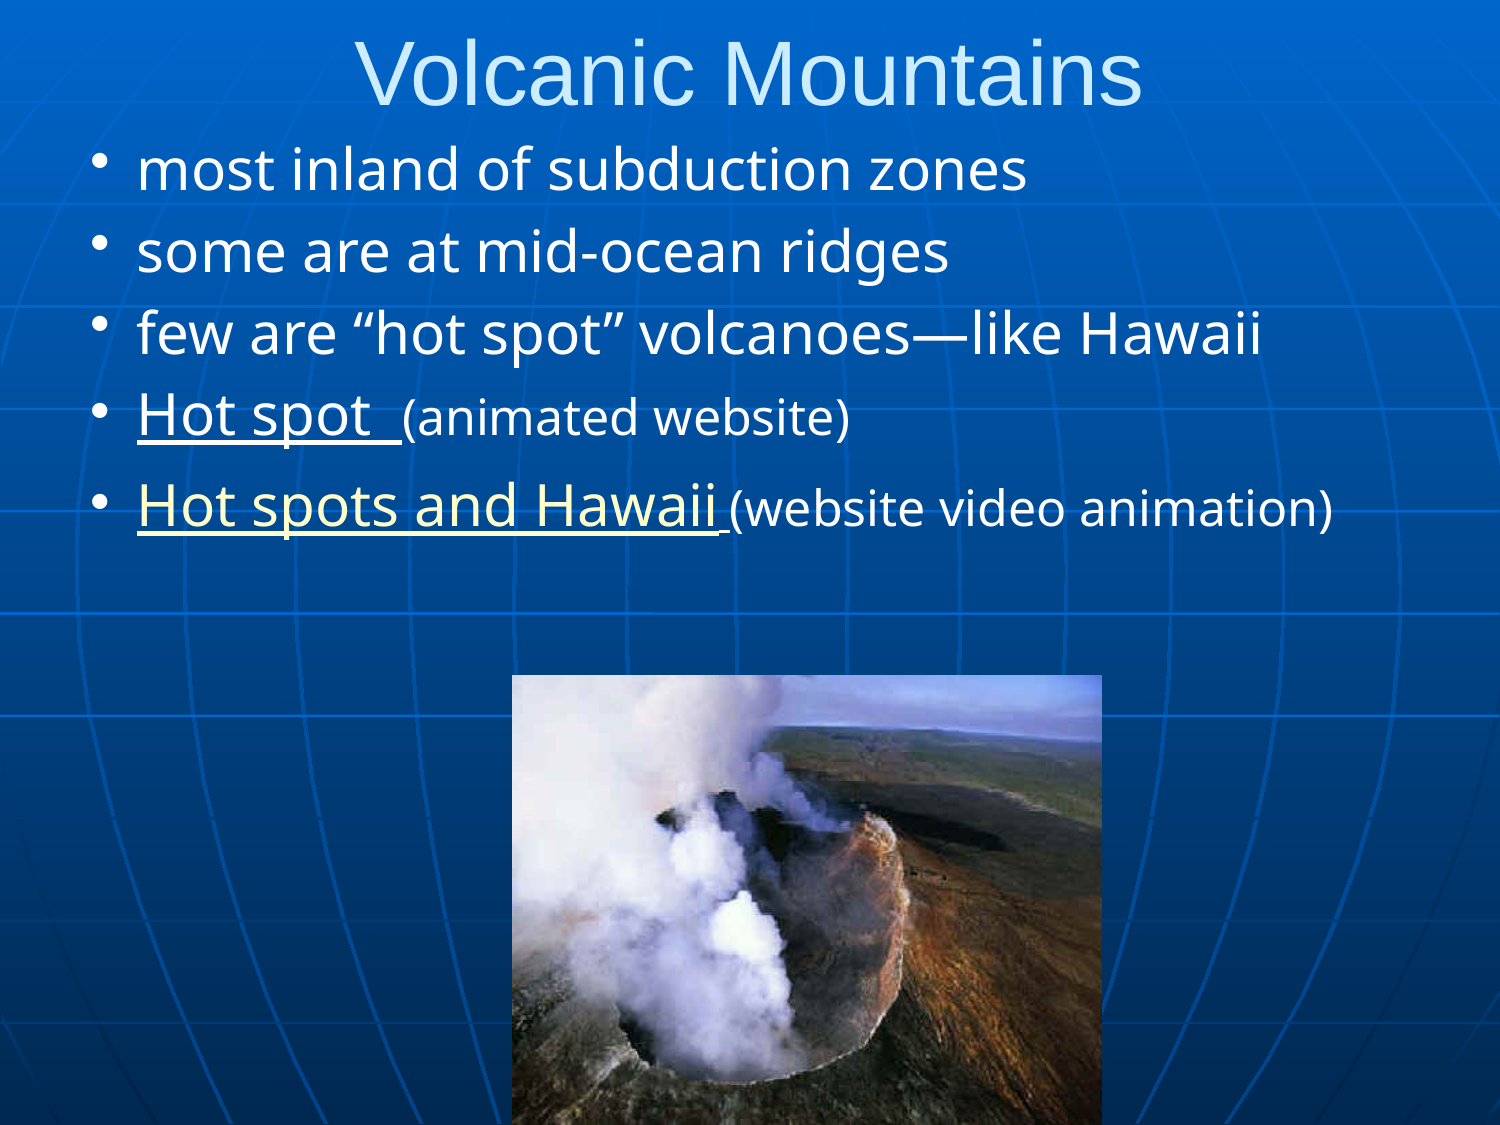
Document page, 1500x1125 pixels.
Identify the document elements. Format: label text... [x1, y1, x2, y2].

title Volcanic Mountains [74, 0, 1426, 124]
list most inland of subduction zones some are at mid-ocean ridges few are “hot spot” volcanoes—like Hawaii Hot spot (animated website) Hot spots and Hawaii (website video animation) [0, 124, 1500, 1006]
picture [512, 675, 1102, 1125]
